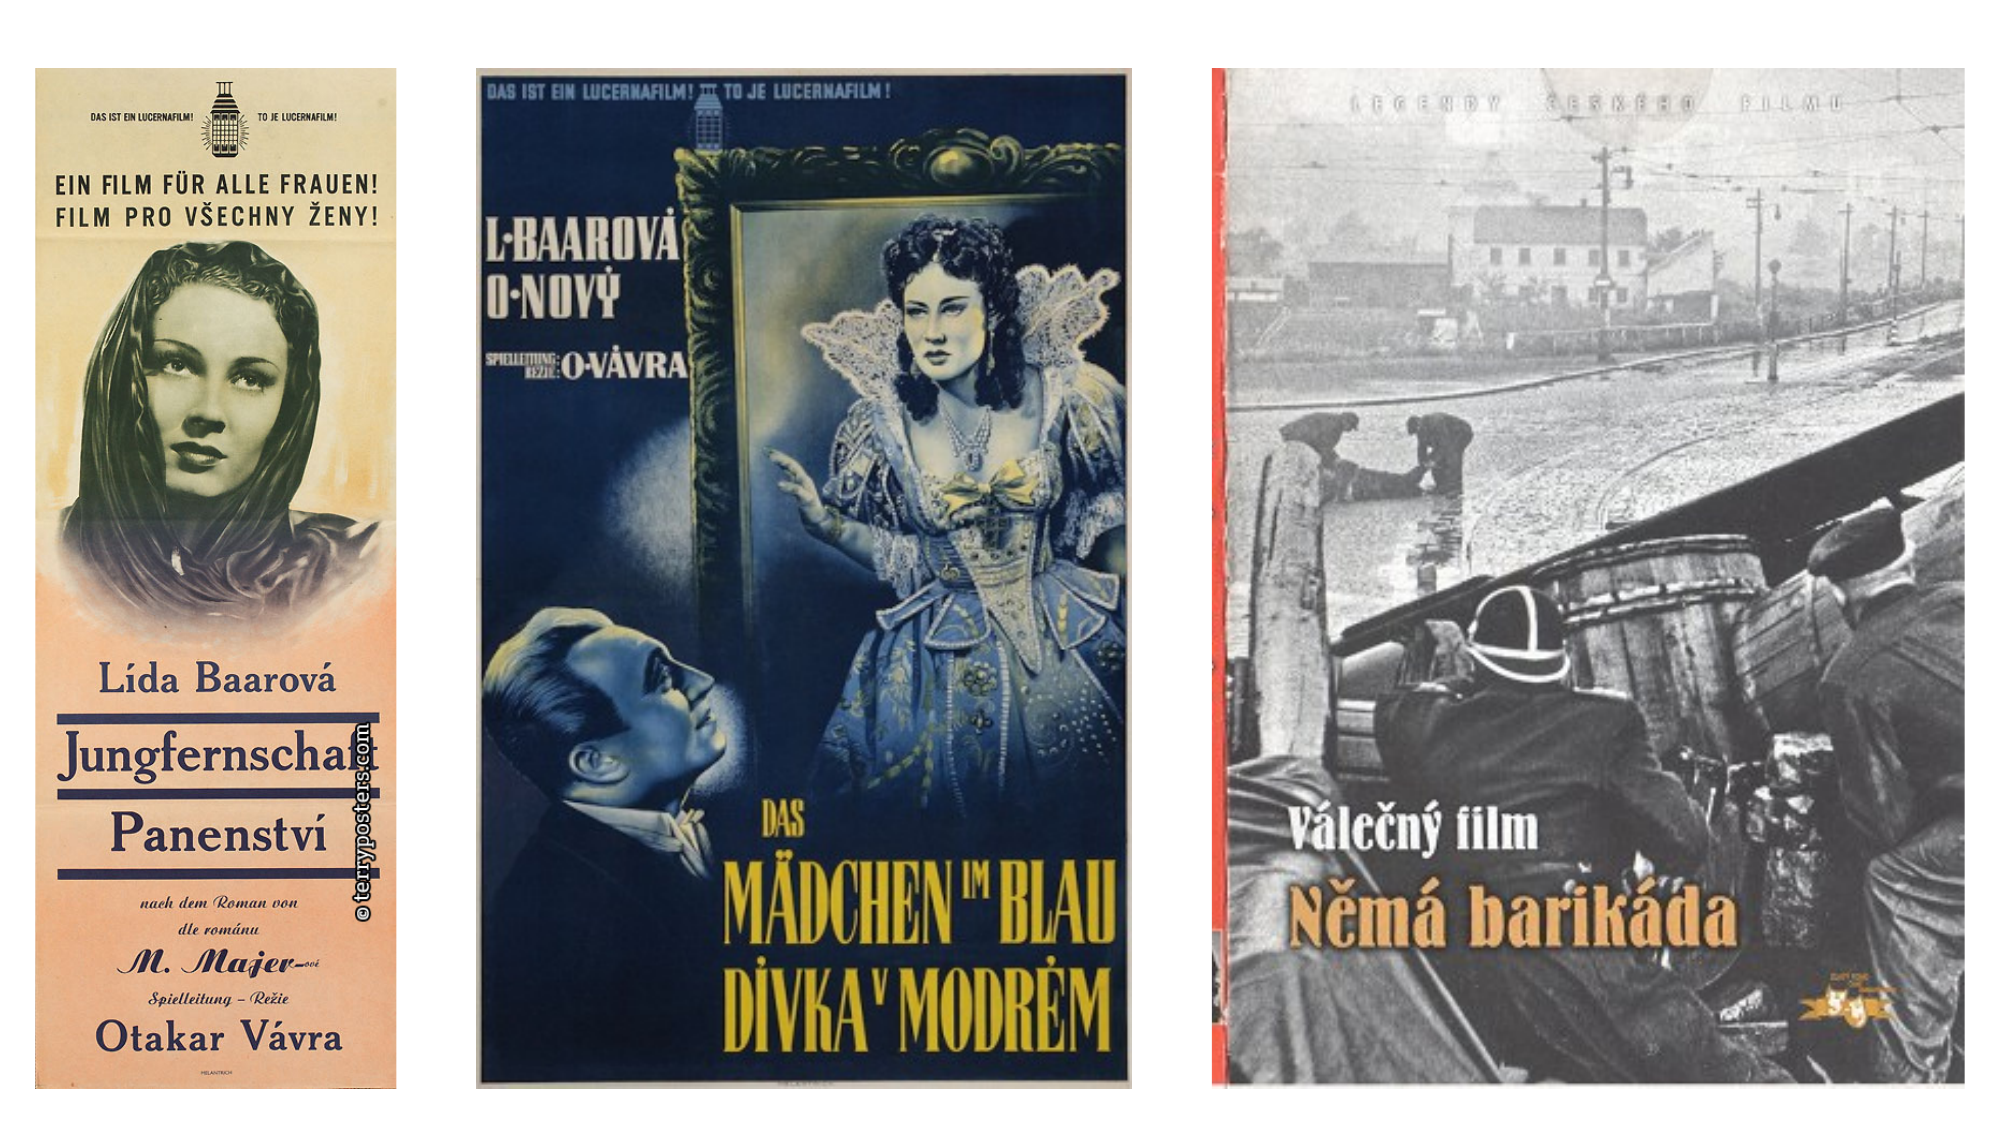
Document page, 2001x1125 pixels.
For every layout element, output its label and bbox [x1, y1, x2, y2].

picture [1211, 68, 1966, 1090]
picture [34, 68, 397, 1090]
picture [476, 68, 1133, 1090]
